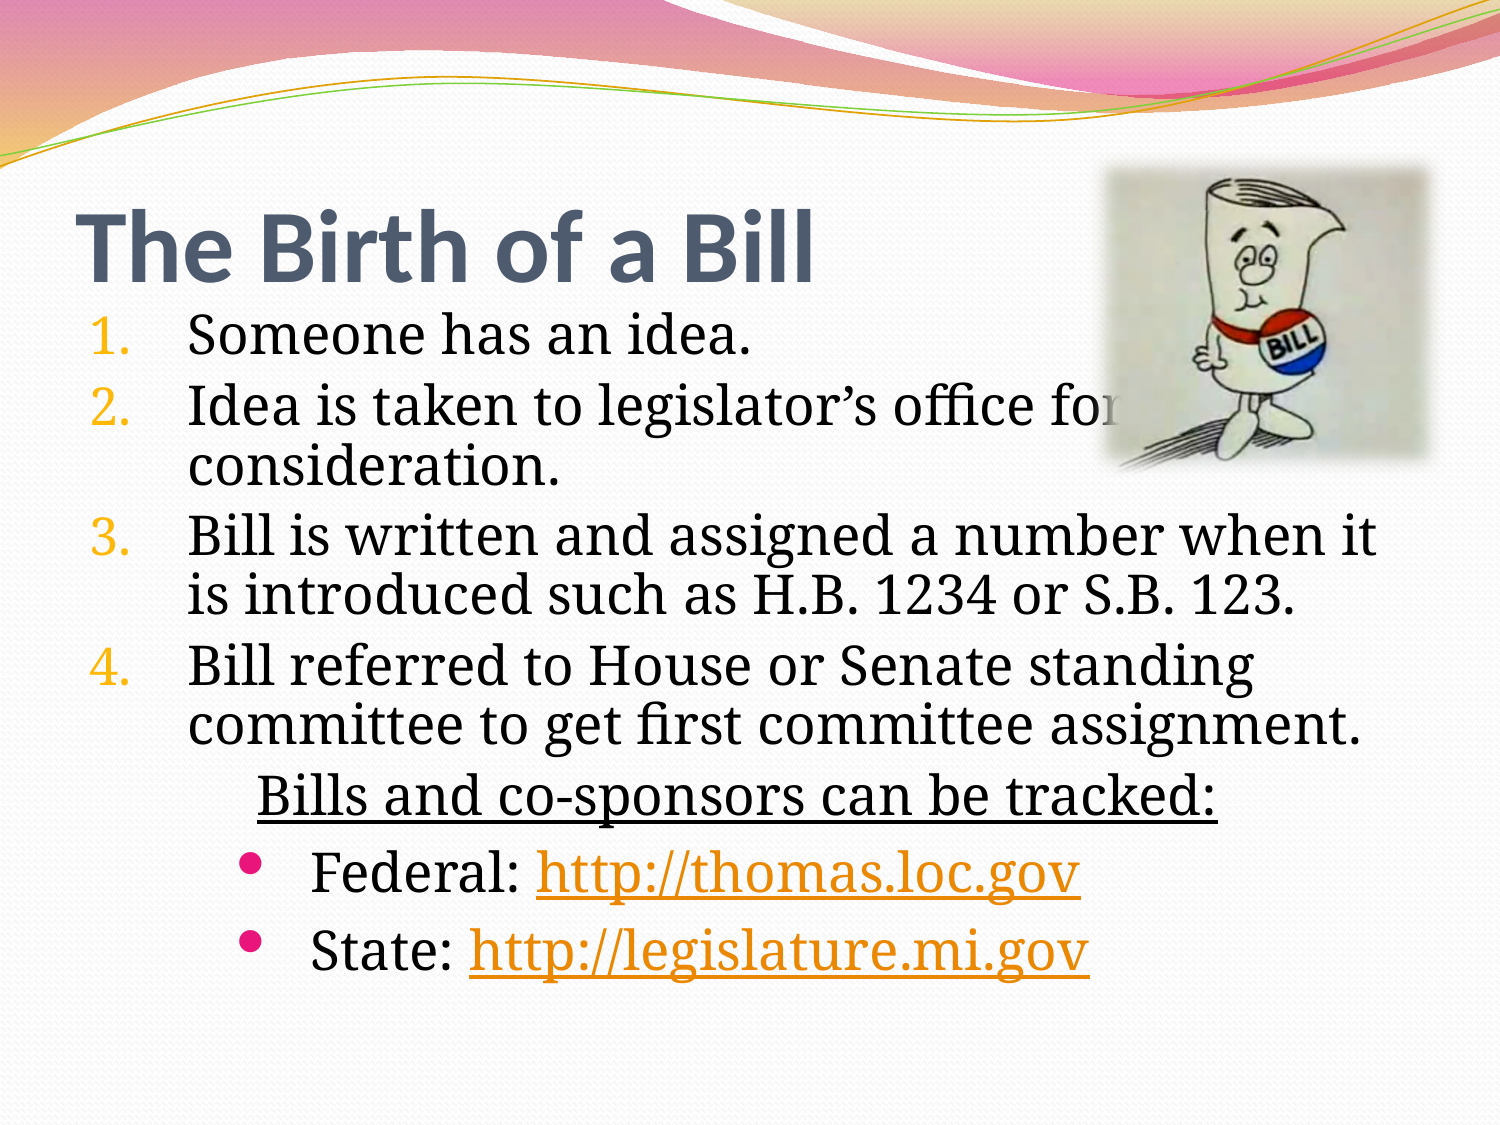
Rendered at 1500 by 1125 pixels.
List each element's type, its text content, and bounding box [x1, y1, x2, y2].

picture [1087, 149, 1447, 478]
title The Birth of a Bill [75, 115, 1425, 299]
list Someone has an idea. Idea is taken to legislator’s office for consideration. Bill is written and assigned a number when it is introduced such as H.B. 1234 or S.B. 123. Bill referred to House or Senate standing committee to get first committee assignment. Bills and co-sponsors can be tracked: Federal: http://thomas.loc.gov State: http://legislature.mi.gov [75, 299, 1400, 1050]
